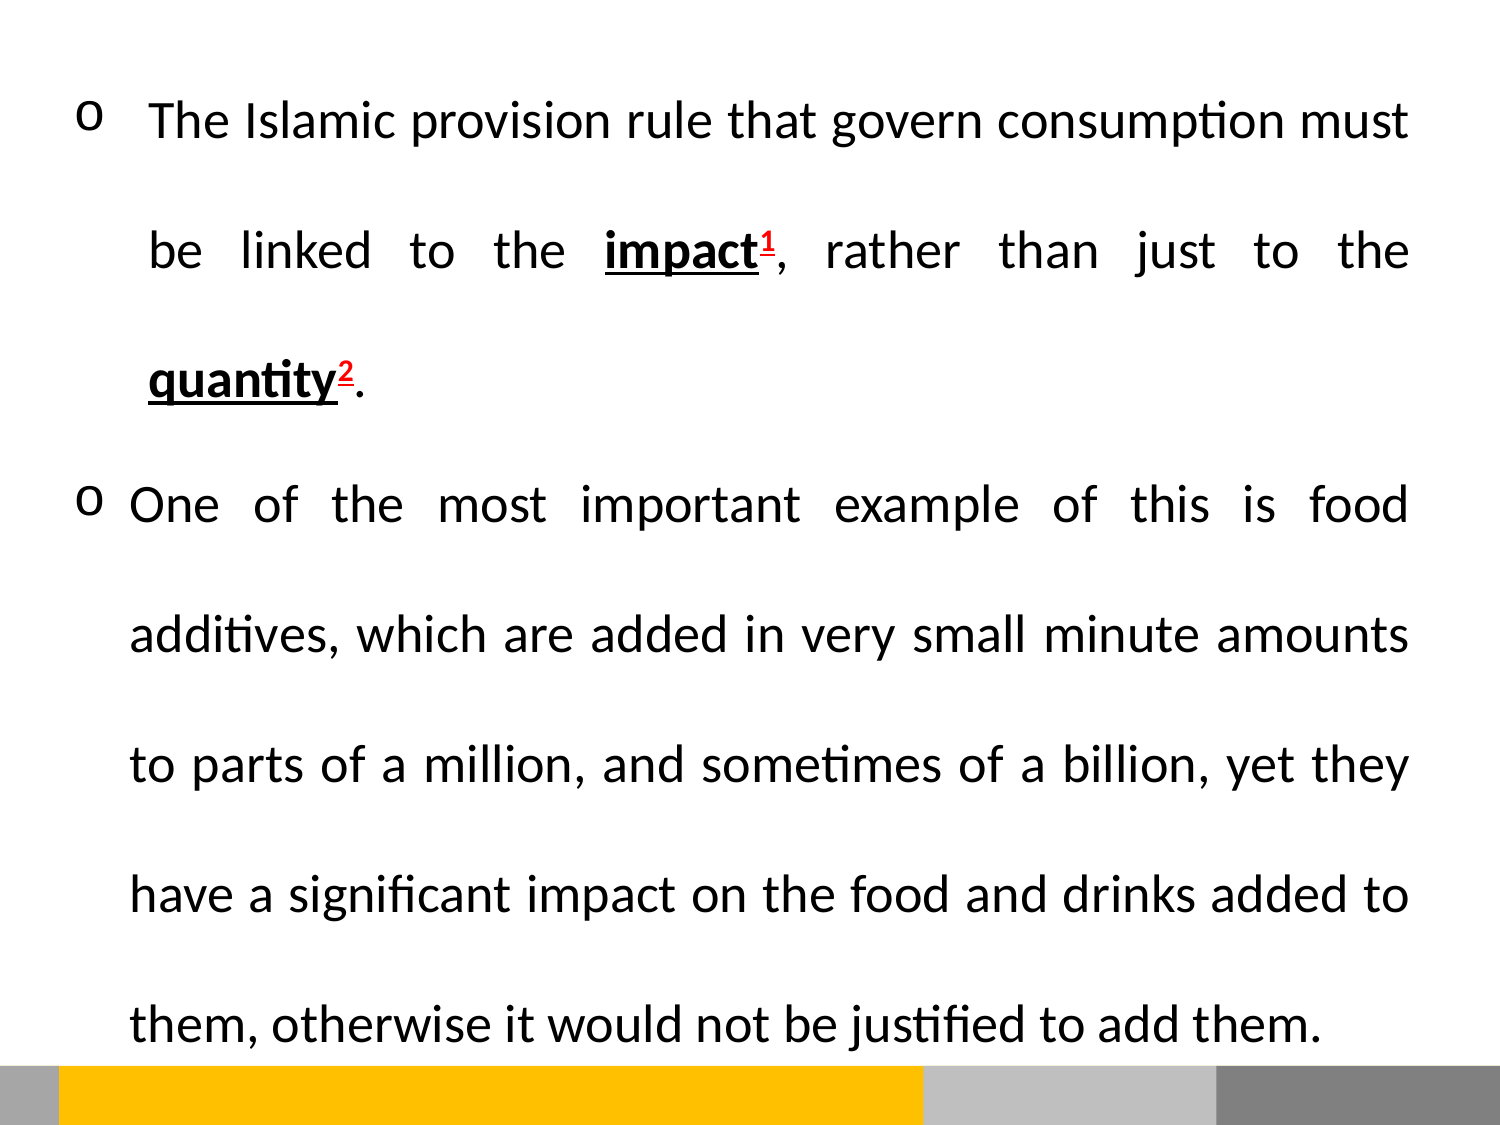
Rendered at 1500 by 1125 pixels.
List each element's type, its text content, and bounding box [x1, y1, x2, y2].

text_box The Islamic provision rule that govern consumption must be linked to the impact1, rather than just to the quantity2. [58, 11, 1427, 396]
text_box [0, 1064, 61, 1125]
text_box [1214, 1064, 1500, 1125]
text_box [61, 1064, 921, 1125]
text_box One of the most important example of this is food additives, which are added in very small minute amounts to parts of a million, and sometimes of a billion, yet they have a significant impact on the food and drinks added to them, otherwise it would not be justified to add them. [58, 396, 1427, 1061]
text_box [921, 1064, 1214, 1125]
